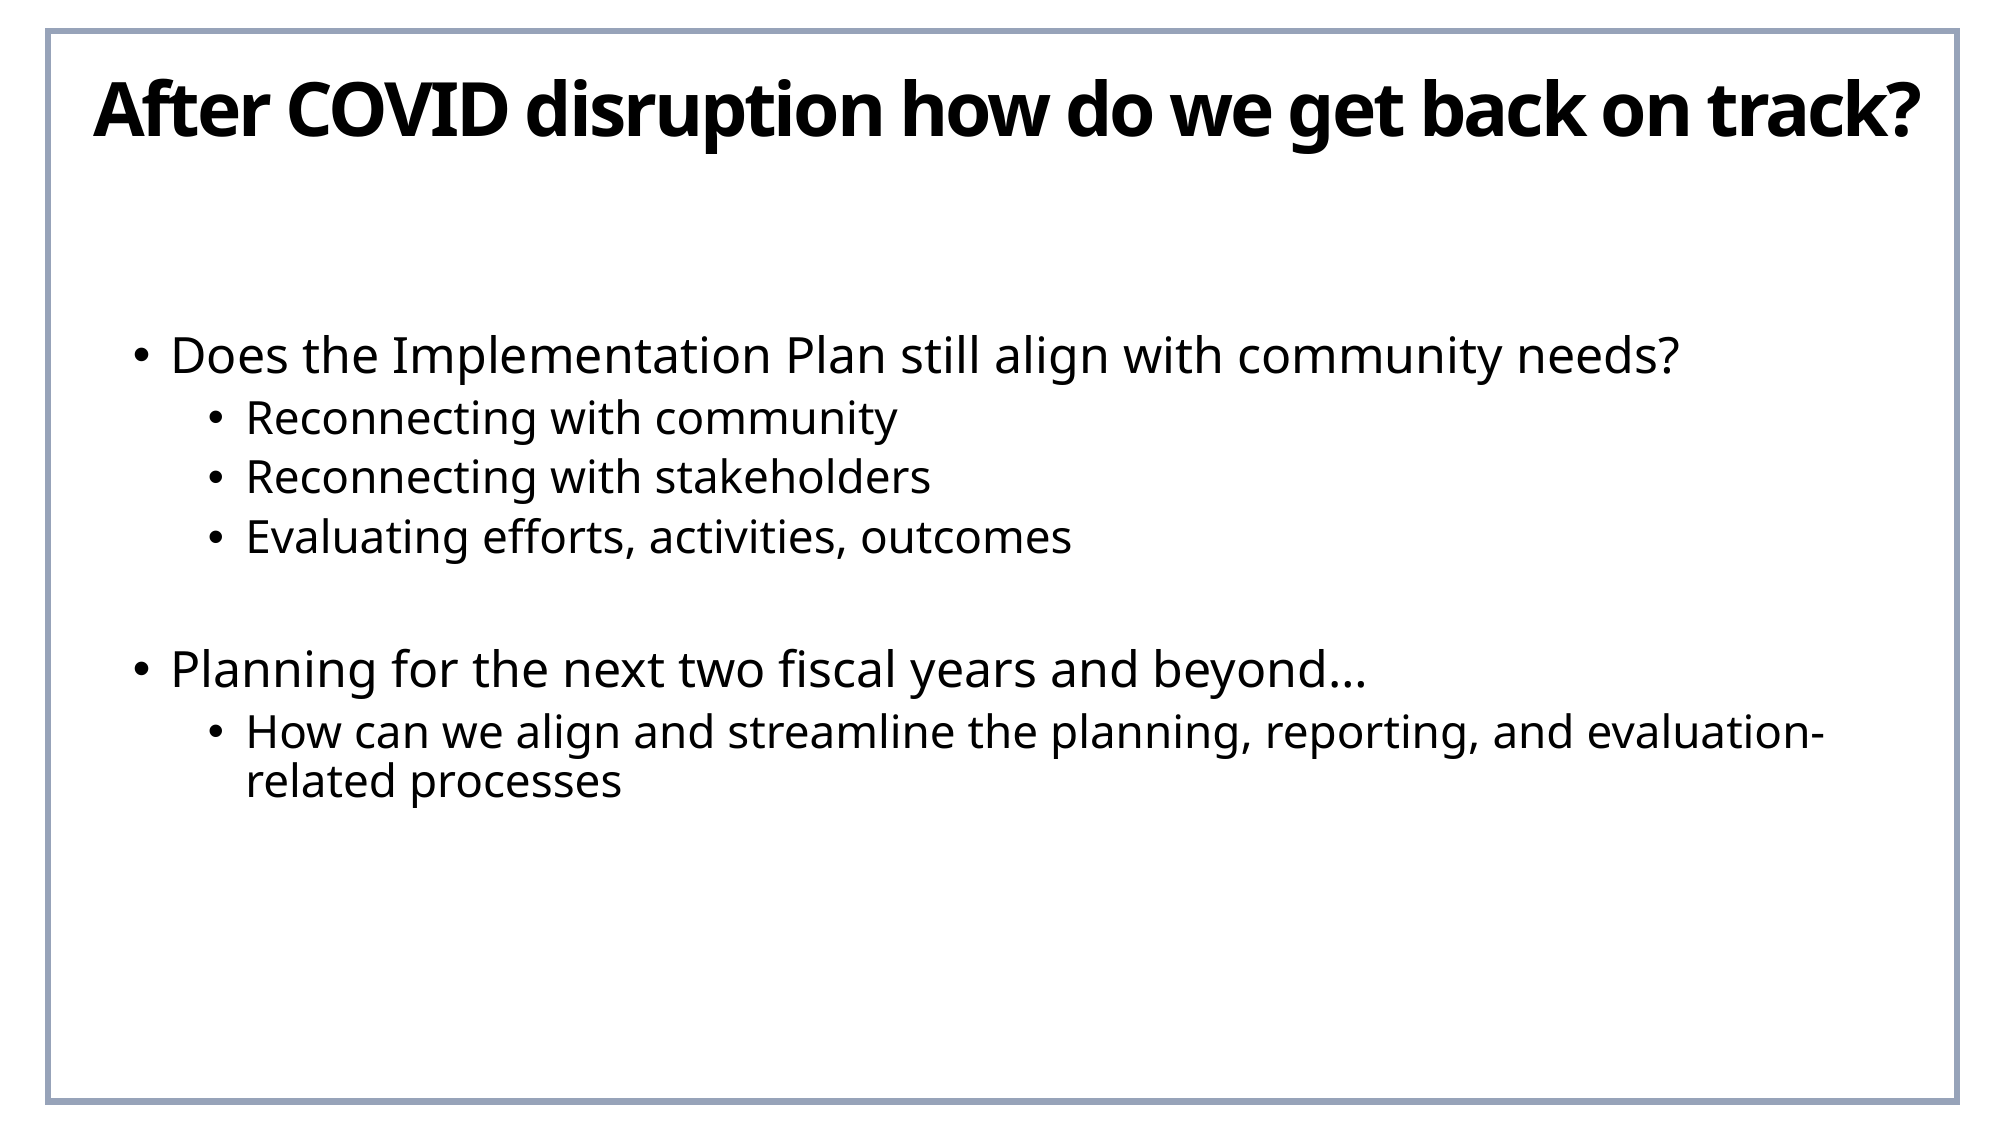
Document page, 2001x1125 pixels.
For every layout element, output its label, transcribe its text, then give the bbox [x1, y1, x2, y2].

title After COVID disruption how do we get back on track? [75, 53, 1938, 271]
list Does the Implementation Plan still align with community needs? Reconnecting with community Reconnecting with stakeholders Evaluating efforts, activities, outcomes Planning for the next two fiscal years and beyond… How can we align and streamline the planning, reporting, and evaluation-related processes [117, 322, 1843, 717]
